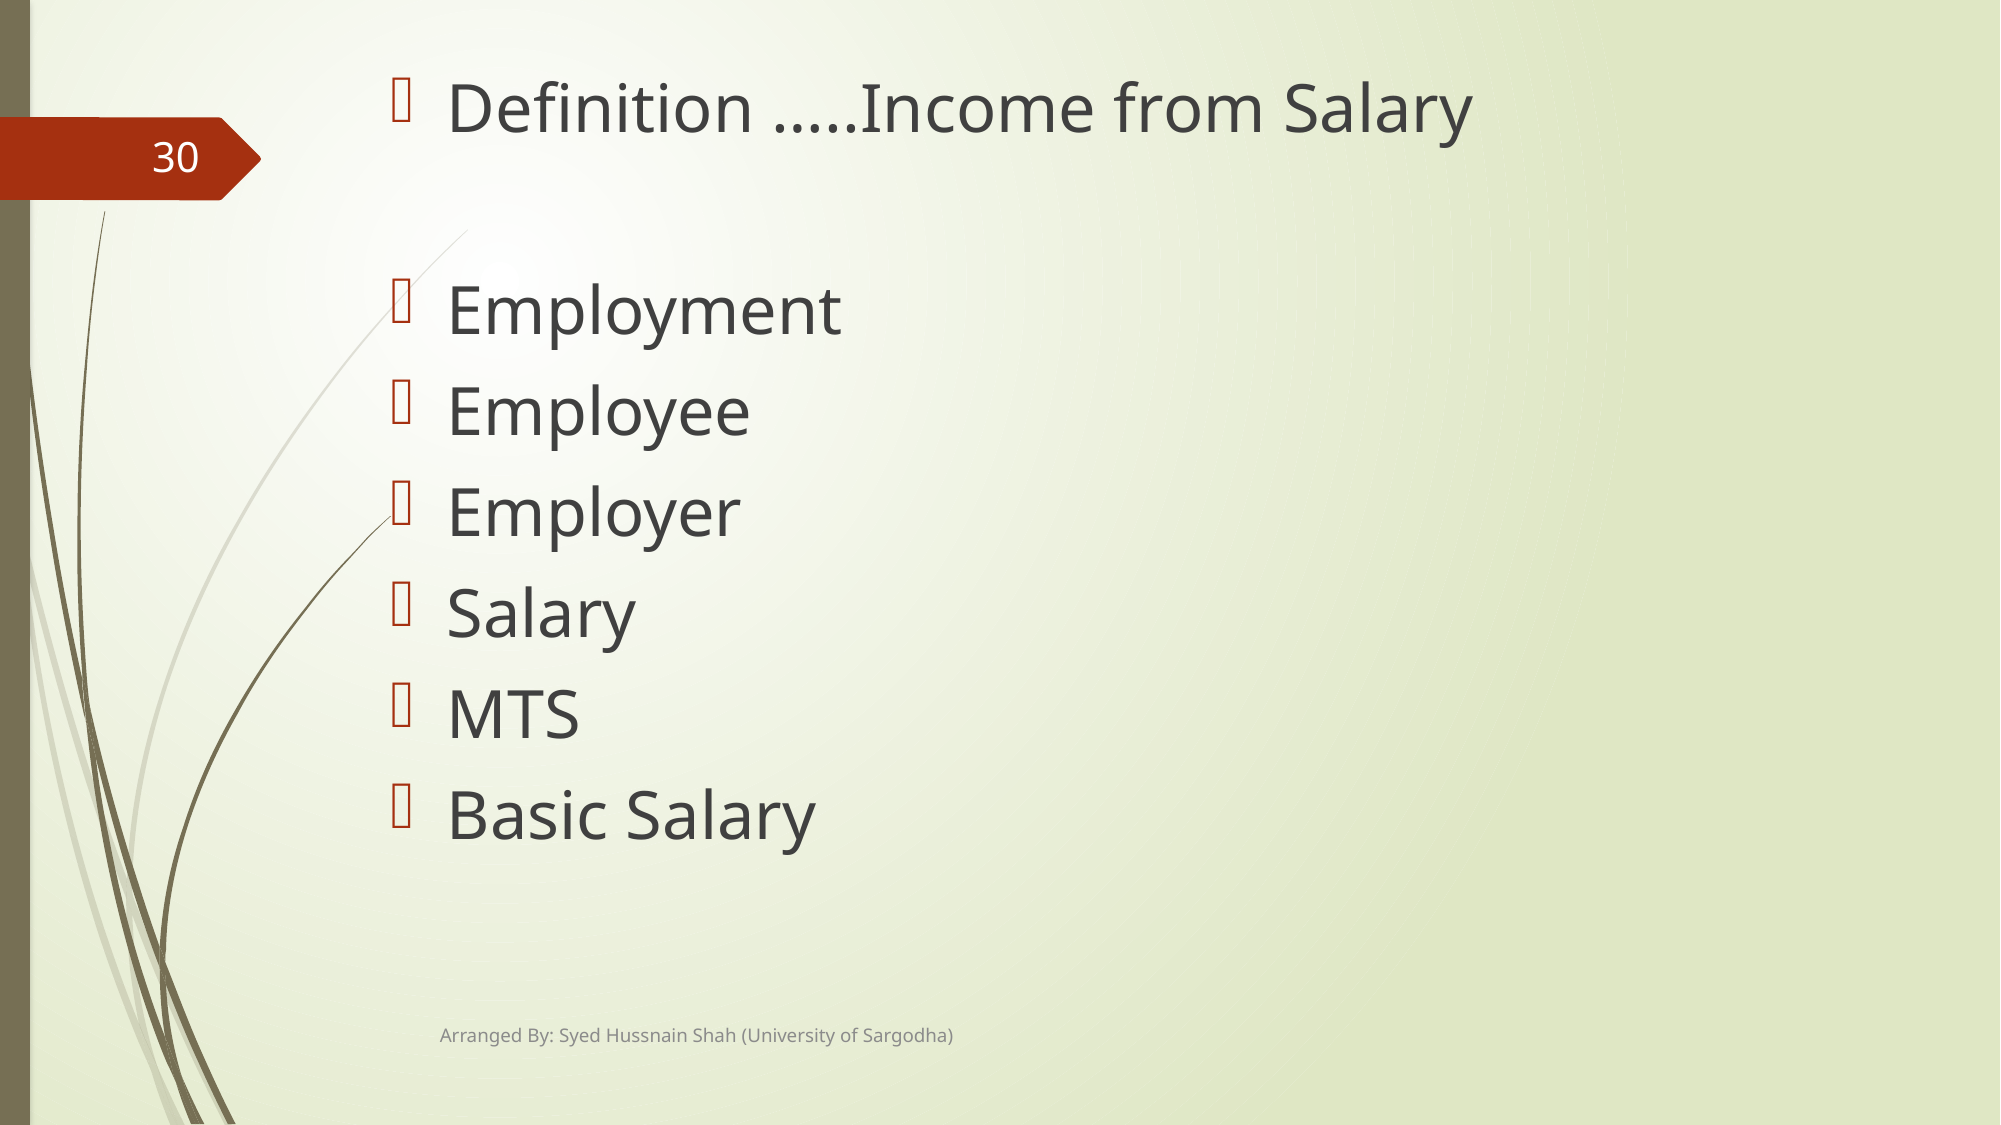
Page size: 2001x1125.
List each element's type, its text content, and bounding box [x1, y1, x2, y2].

list Definition …..Income from Salary Employment Employee Employer Salary MTS Basic Salary [375, 58, 1838, 988]
footer Arranged By: Syed Hussnain Shah (University of Sargodha) [424, 1006, 1675, 1067]
slide_number 30 [87, 129, 216, 190]
